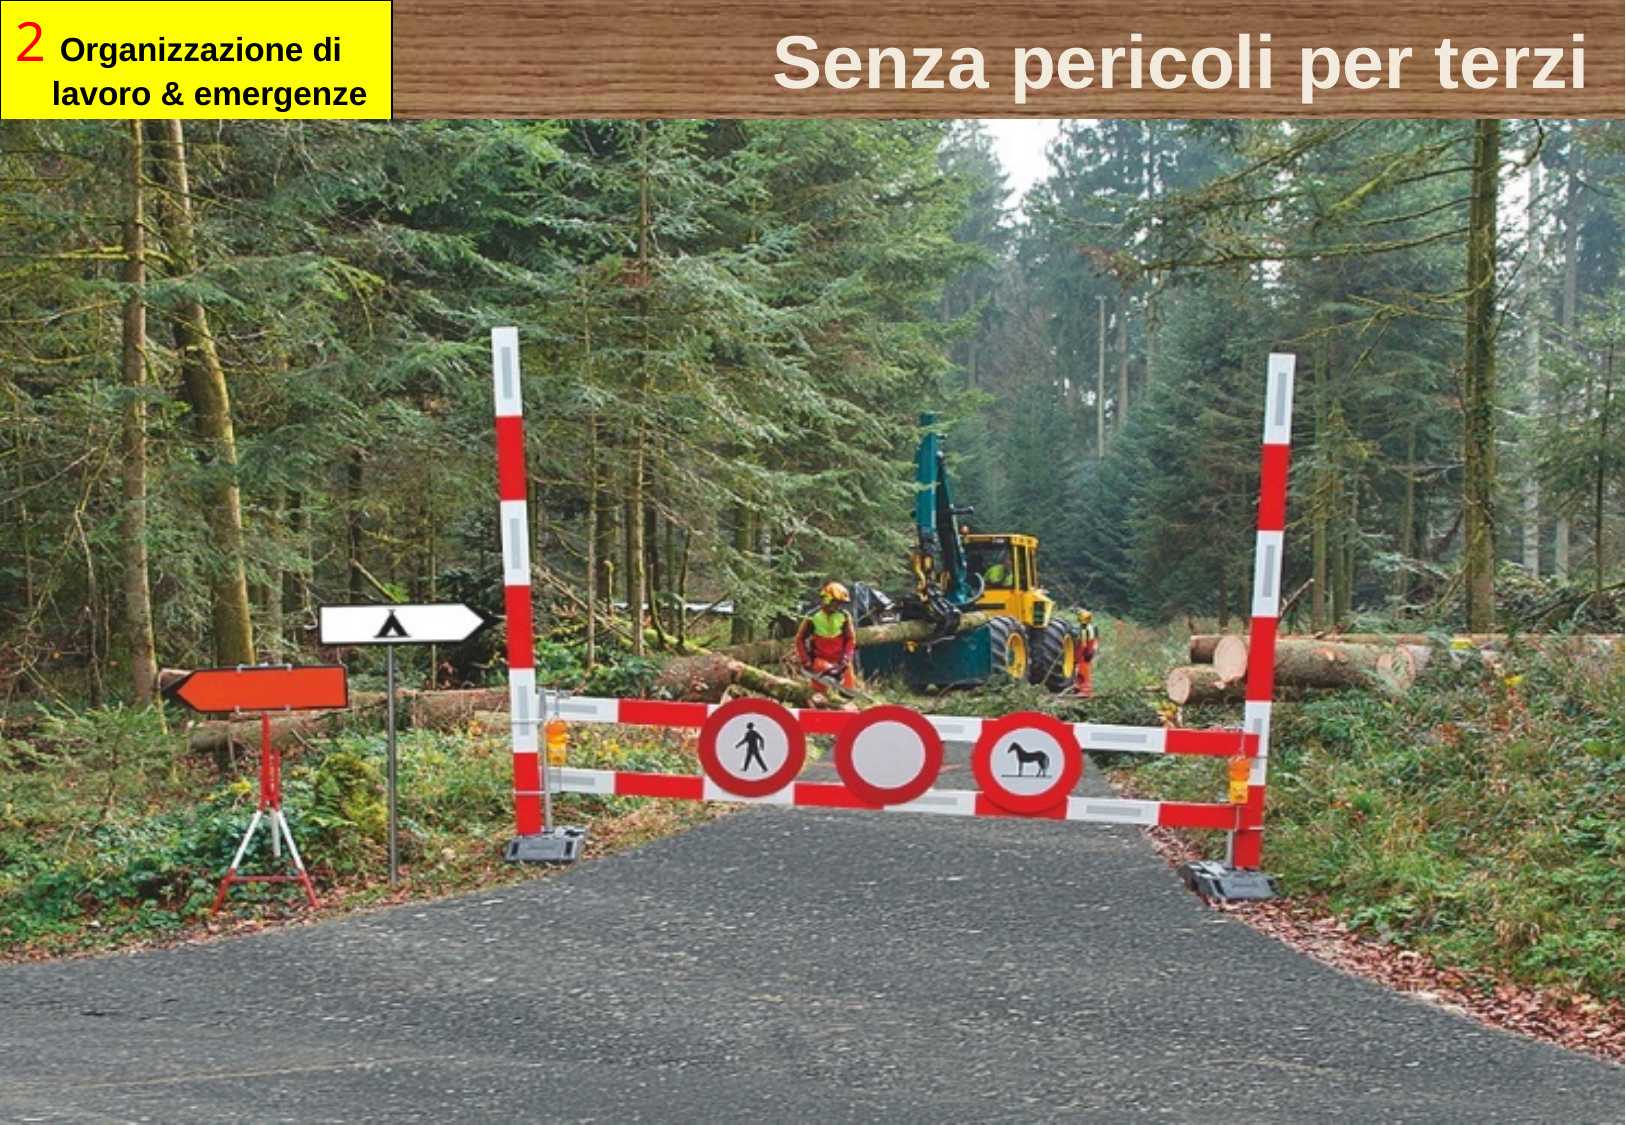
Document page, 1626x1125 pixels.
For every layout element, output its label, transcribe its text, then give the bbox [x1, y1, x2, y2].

title Senza pericoli per terzi [21, 14, 1604, 114]
text_box 2 Organizzazione di lavoro & emergenze [0, 0, 392, 119]
picture [0, 0, 1626, 1125]
